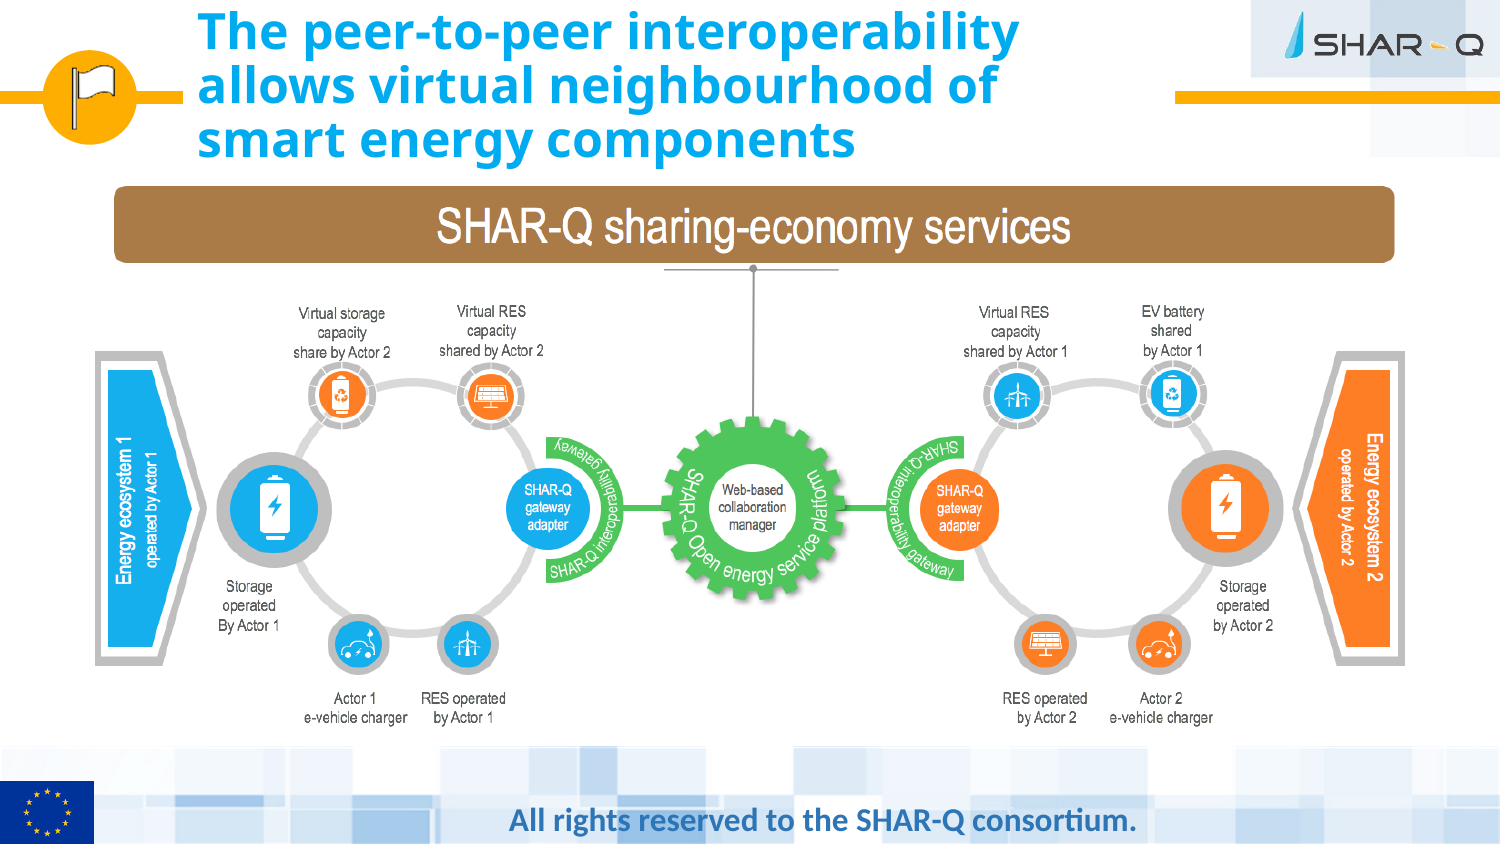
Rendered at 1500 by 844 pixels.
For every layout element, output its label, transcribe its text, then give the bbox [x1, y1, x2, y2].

picture [1278, 4, 1495, 70]
title The peer-to-peer interoperability allows virtual neighbourhood of smart energy components [183, 28, 1176, 147]
picture [0, 746, 1500, 844]
picture [94, 177, 1405, 740]
footer All rights reserved to the SHAR-Q consortium. [307, 802, 1341, 834]
picture [59, 63, 128, 132]
